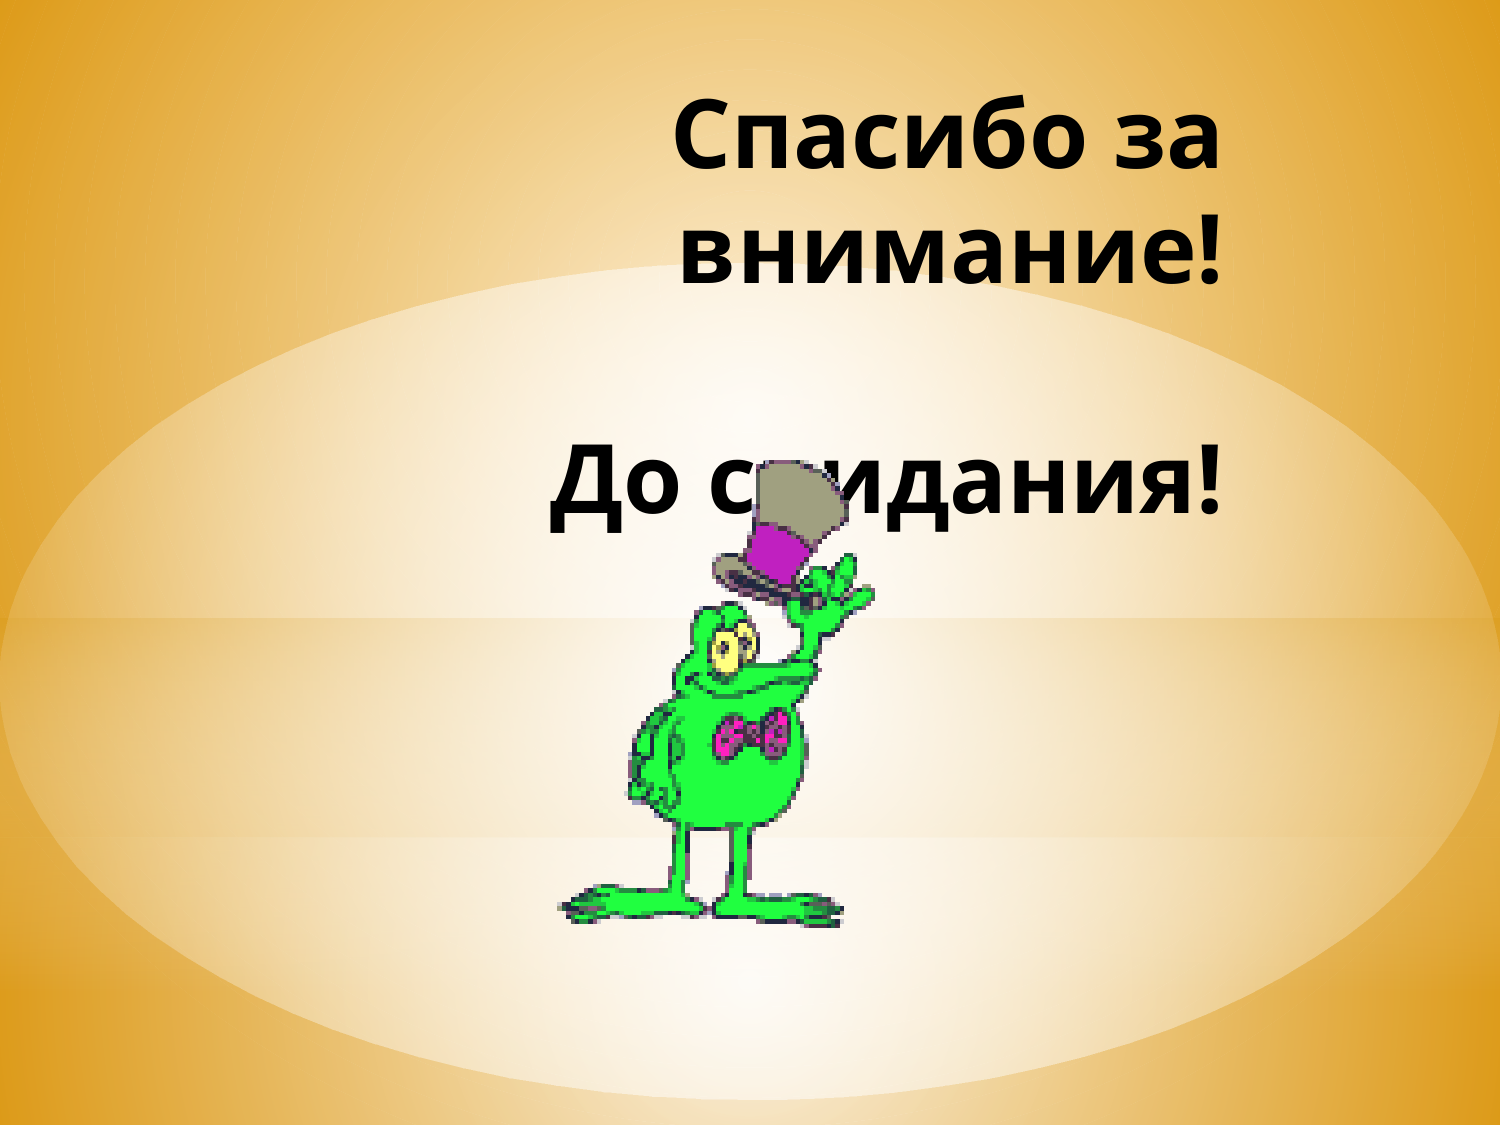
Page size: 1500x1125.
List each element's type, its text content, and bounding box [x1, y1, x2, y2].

title Спасибо за внимание! До свидания! [171, 64, 1240, 546]
picture [548, 456, 881, 943]
